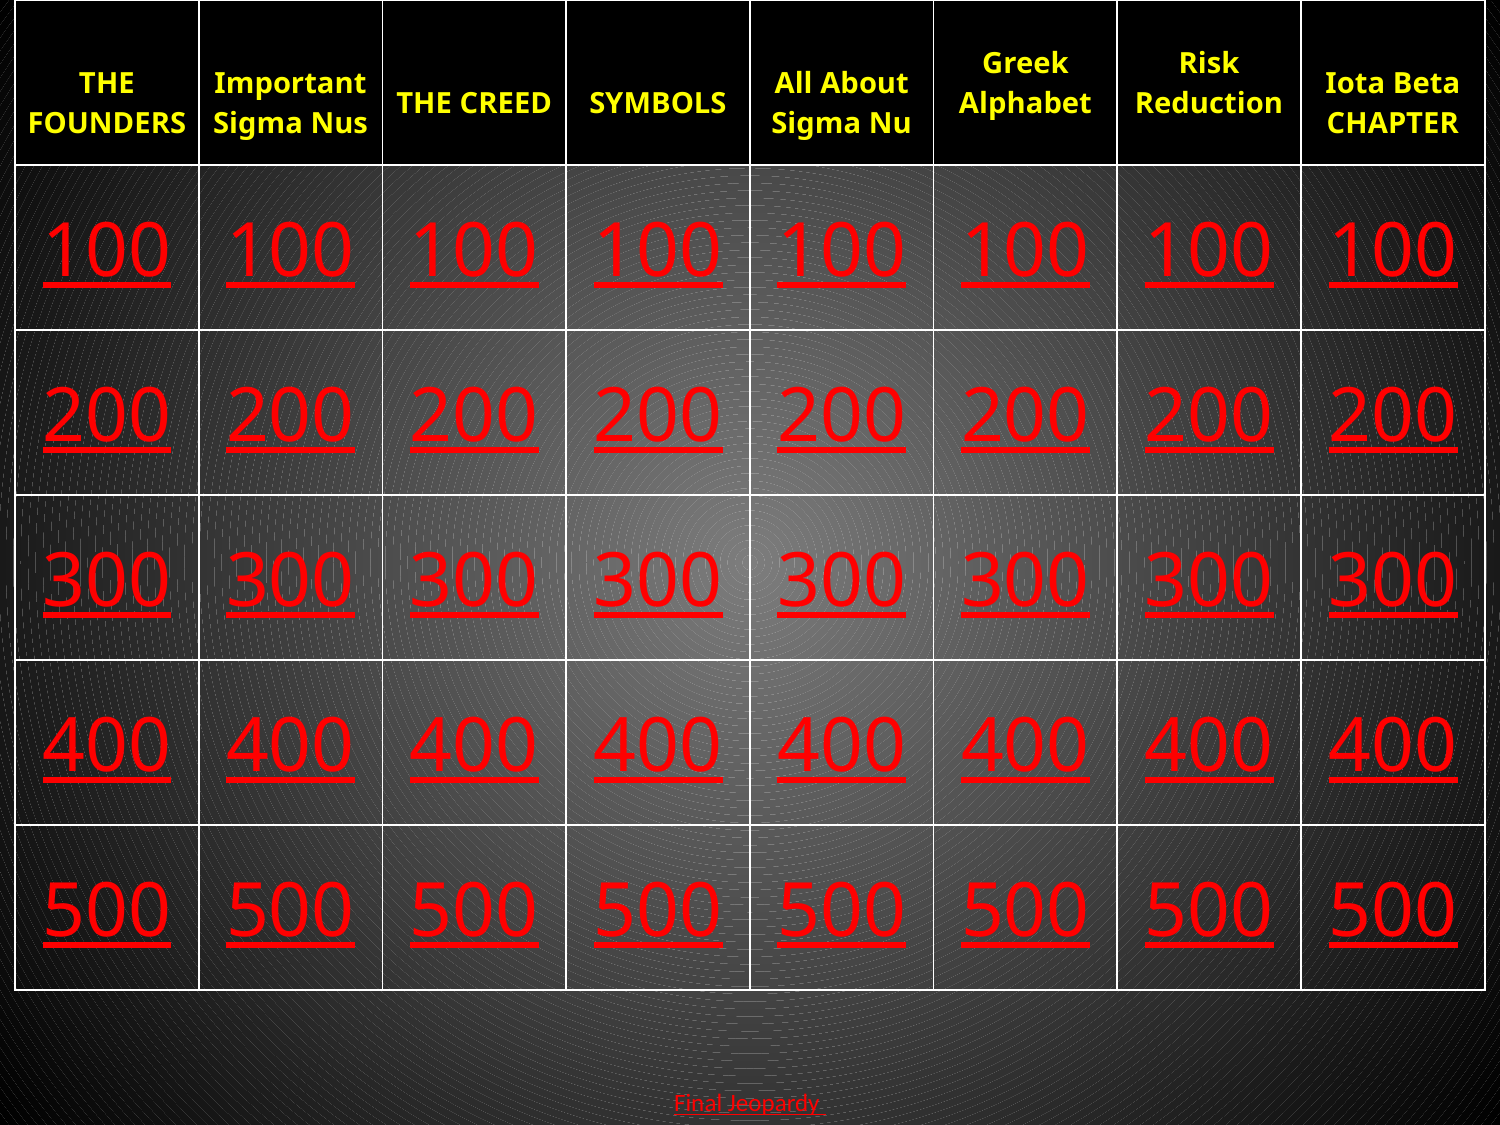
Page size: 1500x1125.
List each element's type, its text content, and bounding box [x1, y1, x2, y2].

table_cell 500 [567, 826, 749, 989]
table_cell 300 [751, 496, 933, 659]
table_cell 400 [16, 661, 198, 824]
table_cell 400 [200, 661, 382, 824]
table_cell 300 [934, 496, 1116, 659]
table_cell 400 [1118, 661, 1300, 824]
table_cell 100 [1118, 166, 1300, 329]
table_cell 400 [383, 661, 565, 824]
table_cell 200 [1302, 331, 1484, 494]
table_cell 100 [1302, 166, 1484, 329]
table_header SYMBOLS [567, 1, 749, 164]
table_cell 200 [16, 331, 198, 494]
table_cell 200 [1118, 331, 1300, 494]
table_header Important Sigma Nus [200, 1, 382, 164]
table_header Iota Beta CHAPTER [1302, 1, 1484, 164]
table_header THE FOUNDERS [16, 1, 198, 164]
text_box Final Jeopardy [584, 1079, 915, 1125]
table_cell 300 [1302, 496, 1484, 659]
table_cell 500 [934, 826, 1116, 989]
table_cell 500 [16, 826, 198, 989]
table_cell 100 [383, 166, 565, 329]
table_cell 200 [200, 331, 382, 494]
table_cell 100 [751, 166, 933, 329]
table_cell 100 [934, 166, 1116, 329]
table_cell 100 [200, 166, 382, 329]
table_cell 500 [1302, 826, 1484, 989]
table_cell 300 [1118, 496, 1300, 659]
table_cell 300 [383, 496, 565, 659]
table_cell 200 [751, 331, 933, 494]
table_cell 400 [1302, 661, 1484, 824]
table_cell 500 [383, 826, 565, 989]
table_cell 400 [934, 661, 1116, 824]
table_cell 100 [567, 166, 749, 329]
table_cell 100 [16, 166, 198, 329]
table_cell 300 [200, 496, 382, 659]
table_header All About Sigma Nu [751, 1, 933, 164]
table_cell 300 [567, 496, 749, 659]
table_cell 400 [567, 661, 749, 824]
table_header THE CREED [383, 1, 565, 164]
table_header Risk Reduction [1118, 1, 1300, 164]
table_header Greek Alphabet [934, 1, 1116, 164]
table_cell 200 [567, 331, 749, 494]
table_cell 400 [751, 661, 933, 824]
table_cell 500 [200, 826, 382, 989]
table_cell 500 [751, 826, 933, 989]
table_cell 300 [16, 496, 198, 659]
table_cell 200 [934, 331, 1116, 494]
table_cell 500 [1118, 826, 1300, 989]
table_cell 200 [383, 331, 565, 494]
